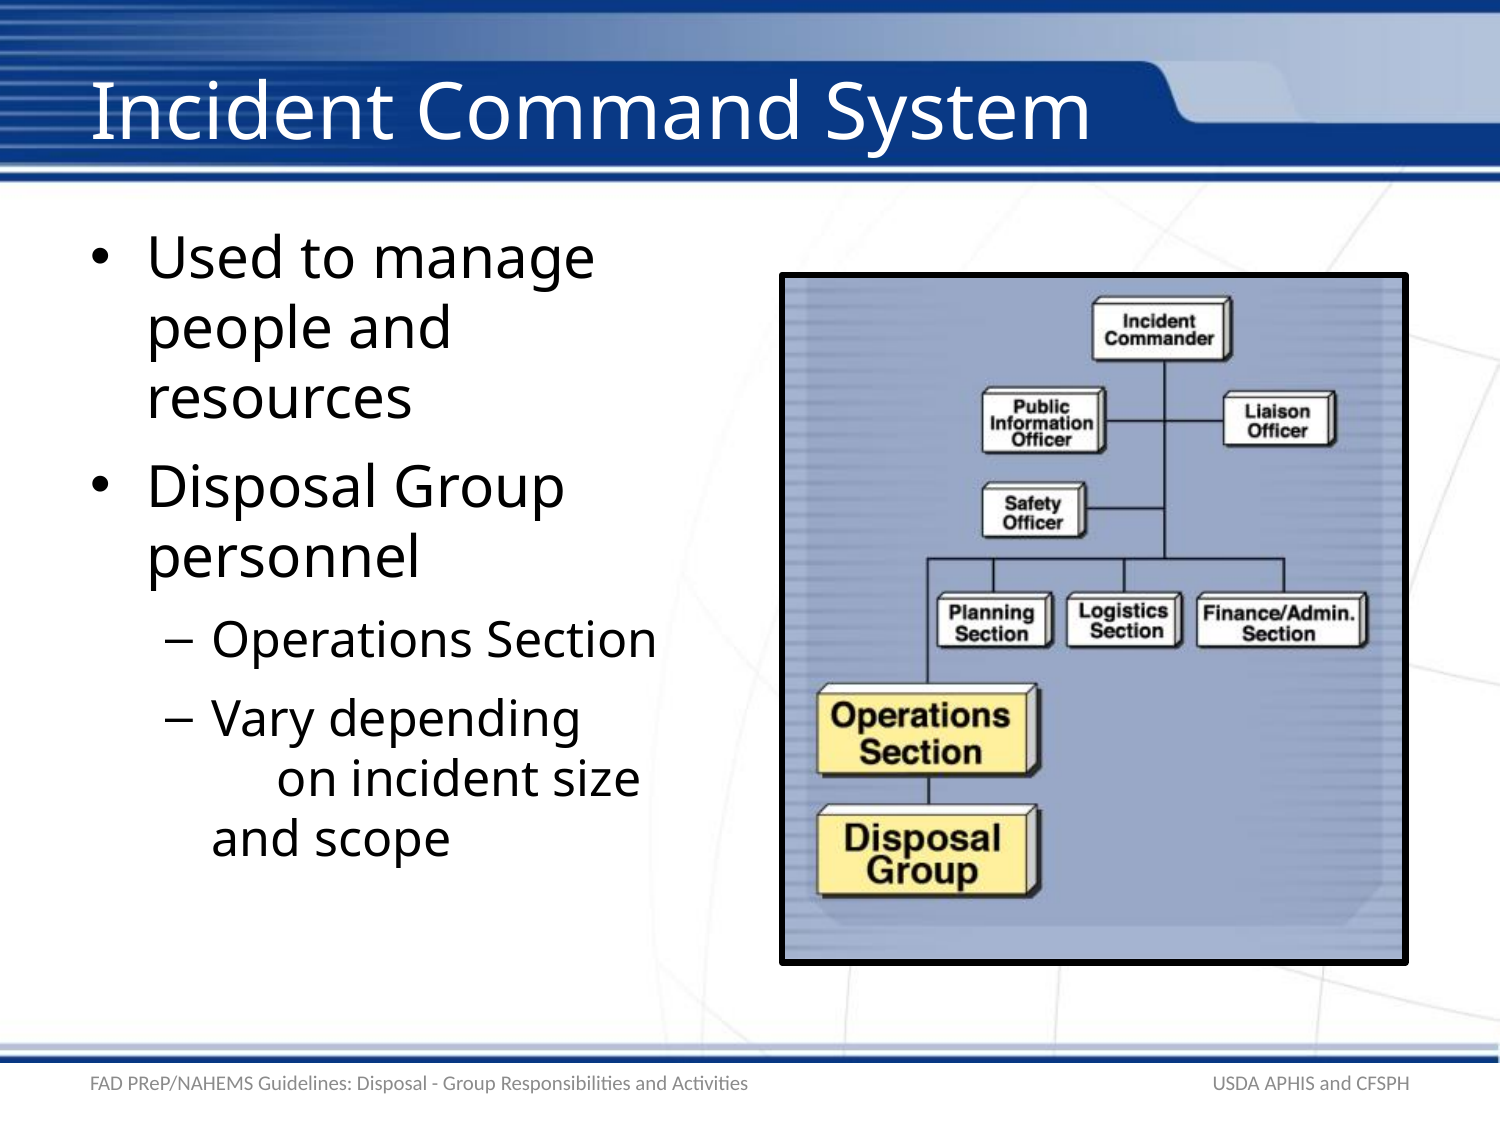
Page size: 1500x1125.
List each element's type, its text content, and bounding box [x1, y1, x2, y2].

list Used to manage people and resources Disposal Group personnel Operations Section Vary depending on incident size and scope [75, 212, 738, 1025]
picture [0, 0, 1500, 1063]
footer FAD PReP/NAHEMS Guidelines: Disposal - Group Responsibilities and Activities [75, 1042, 825, 1103]
title Incident Command System [75, 24, 1425, 163]
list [784, 277, 1403, 960]
slide_number USDA APHIS and CFSPH [1074, 1042, 1425, 1103]
